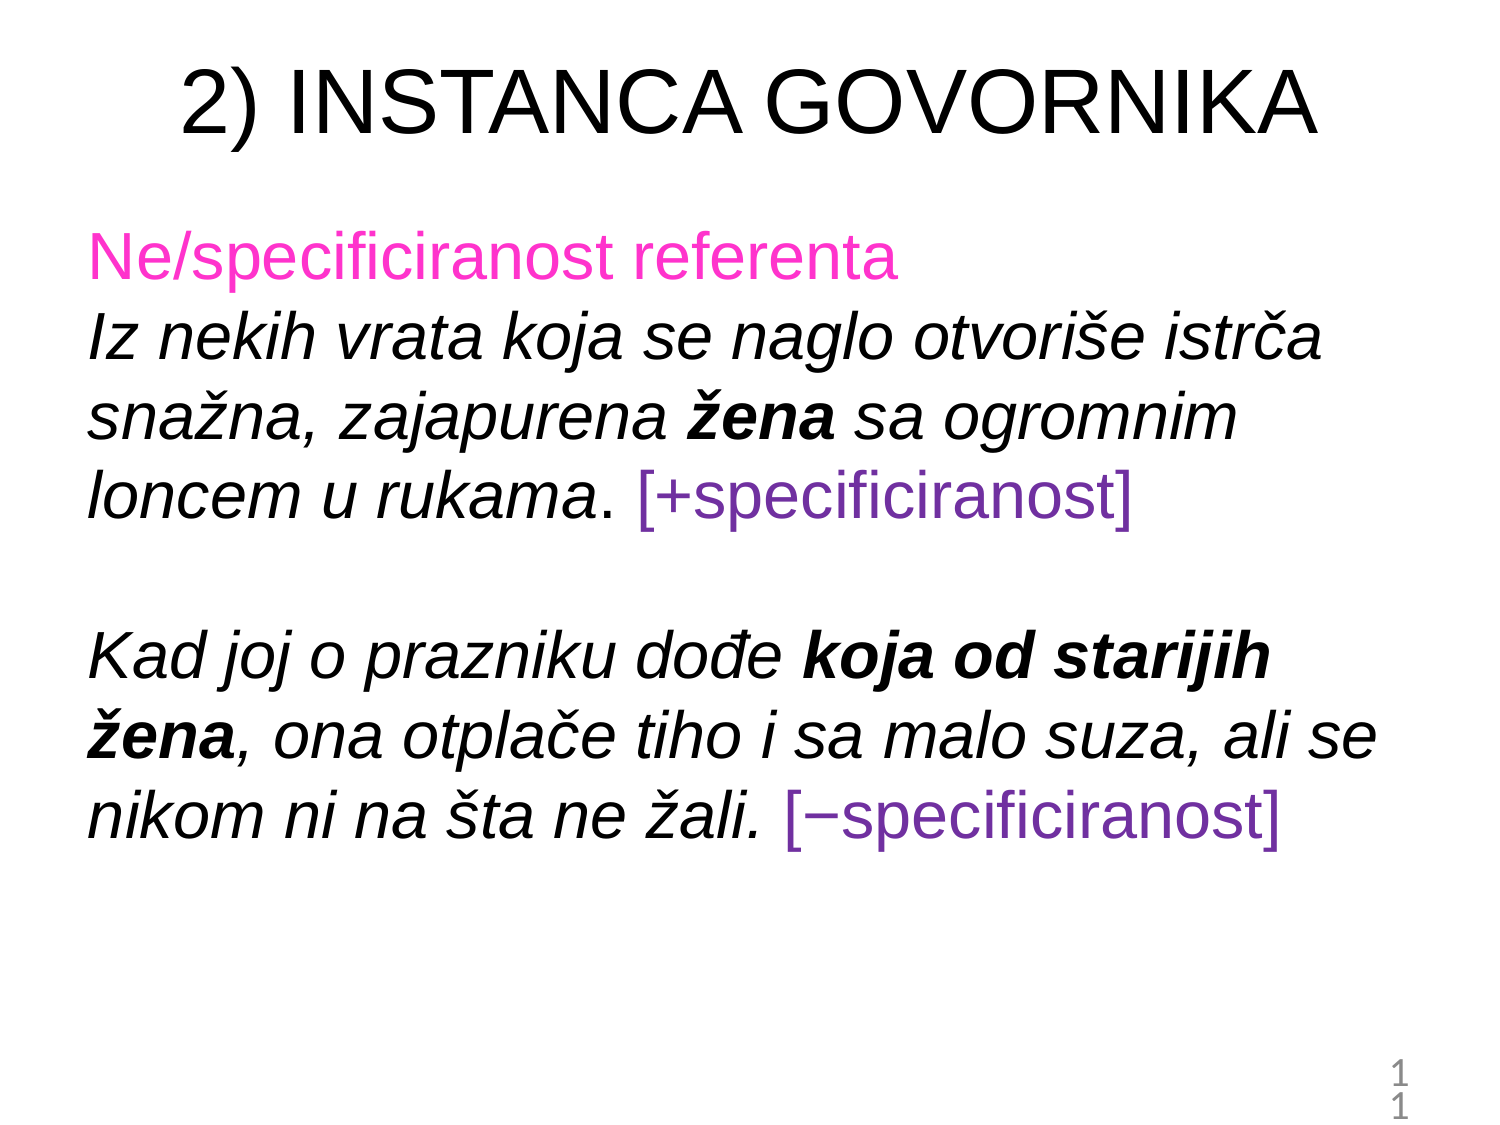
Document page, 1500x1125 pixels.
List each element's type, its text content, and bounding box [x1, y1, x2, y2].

title 2) INSTANCA GOVORNIKA [98, 41, 1402, 153]
slide_number 11 [1363, 1053, 1415, 1100]
list Ne/specificiranost referenta Iz nekih vrata koja se naglo otvoriše istrča snažna, zajapurena žena sa ogromnim loncem u rukama. [+specificiranost] Kad joj o prazniku dođe koja od starijih žena, ona otplače tiho i sa malo suza, ali se nikom ni na šta ne žali. [−specificiranost] [87, 212, 1413, 1021]
